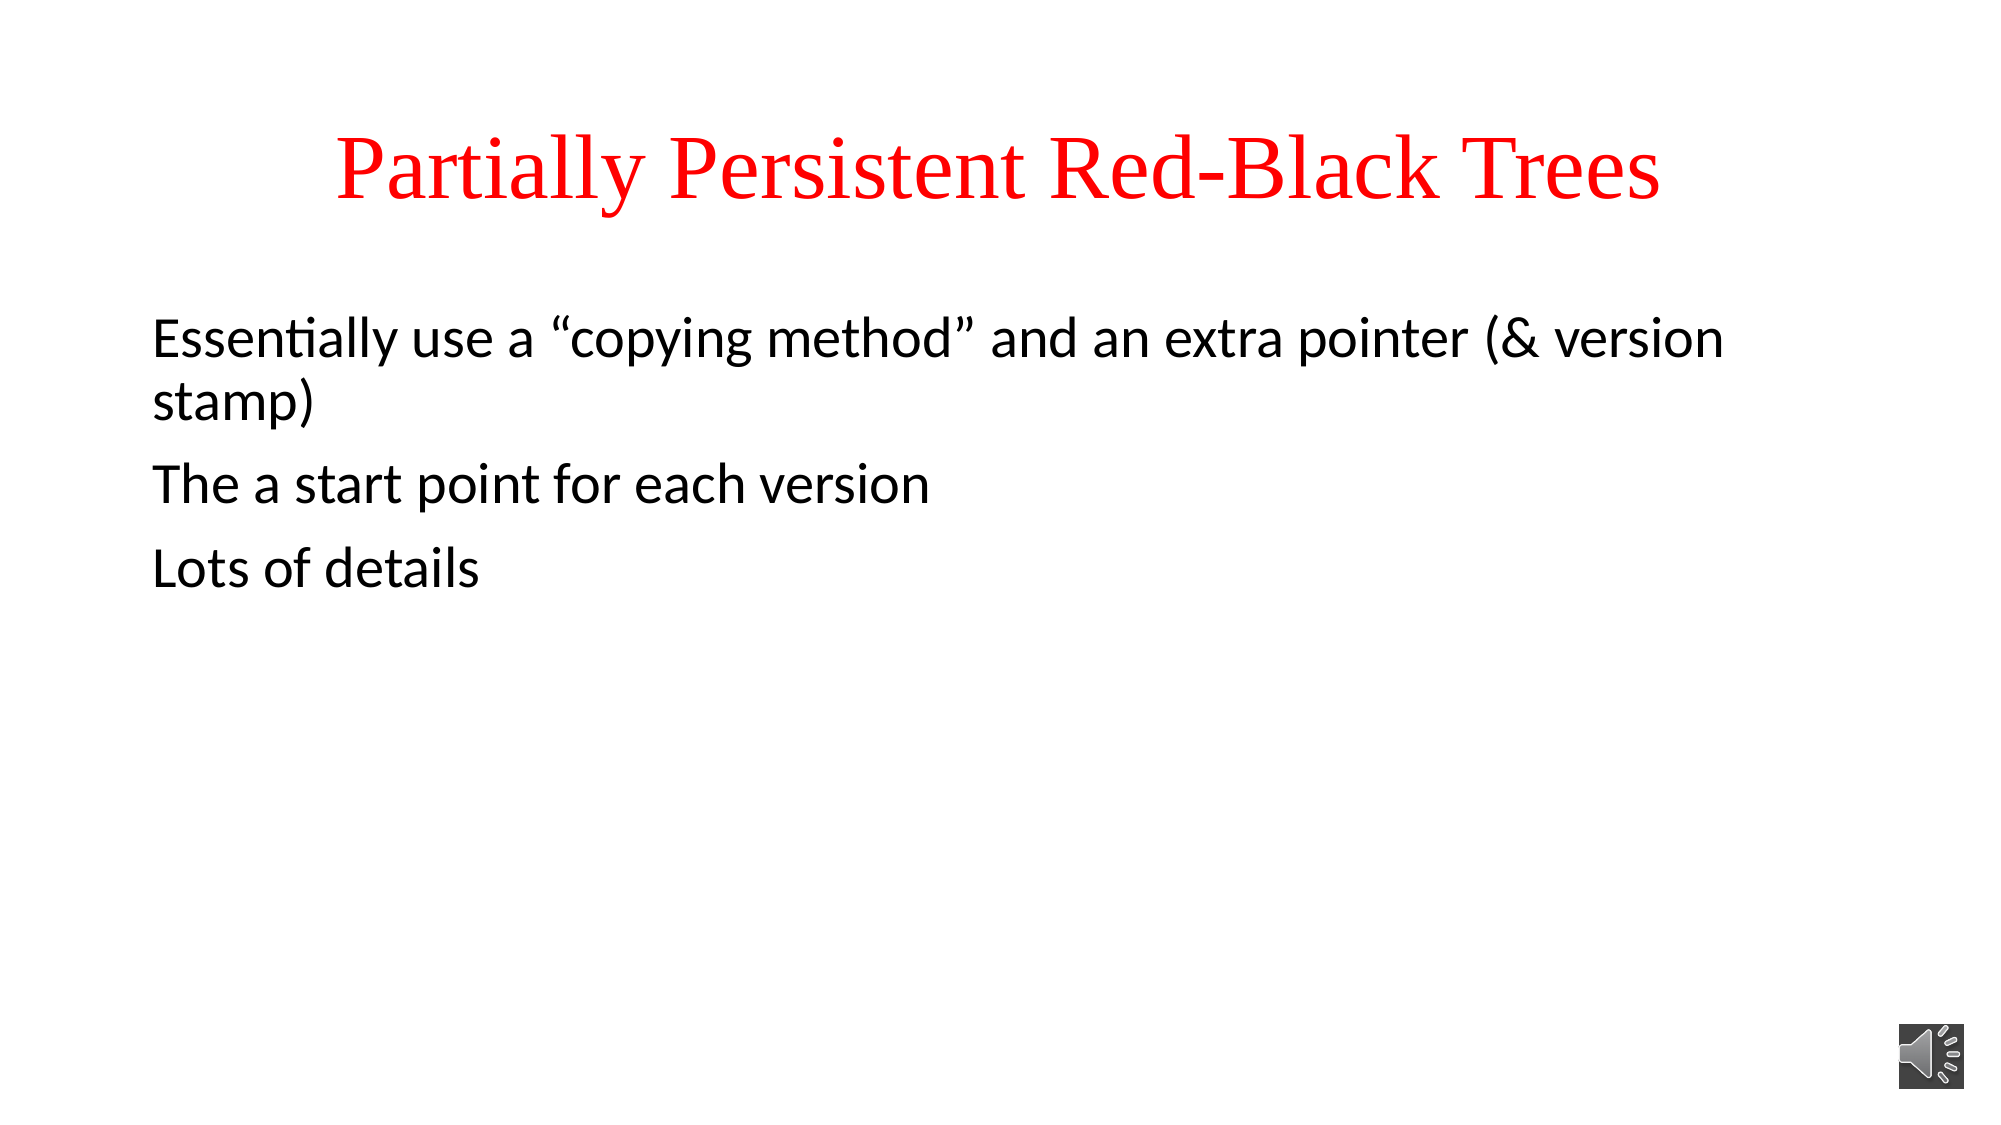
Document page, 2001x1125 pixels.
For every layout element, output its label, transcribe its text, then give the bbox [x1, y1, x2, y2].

picture [1897, 1022, 1965, 1090]
list Essentially use a “copying method” and an extra pointer (& version stamp) The a start point for each version Lots of details [137, 299, 1863, 1014]
title Partially Persistent Red-Black Trees [137, 59, 1863, 278]
